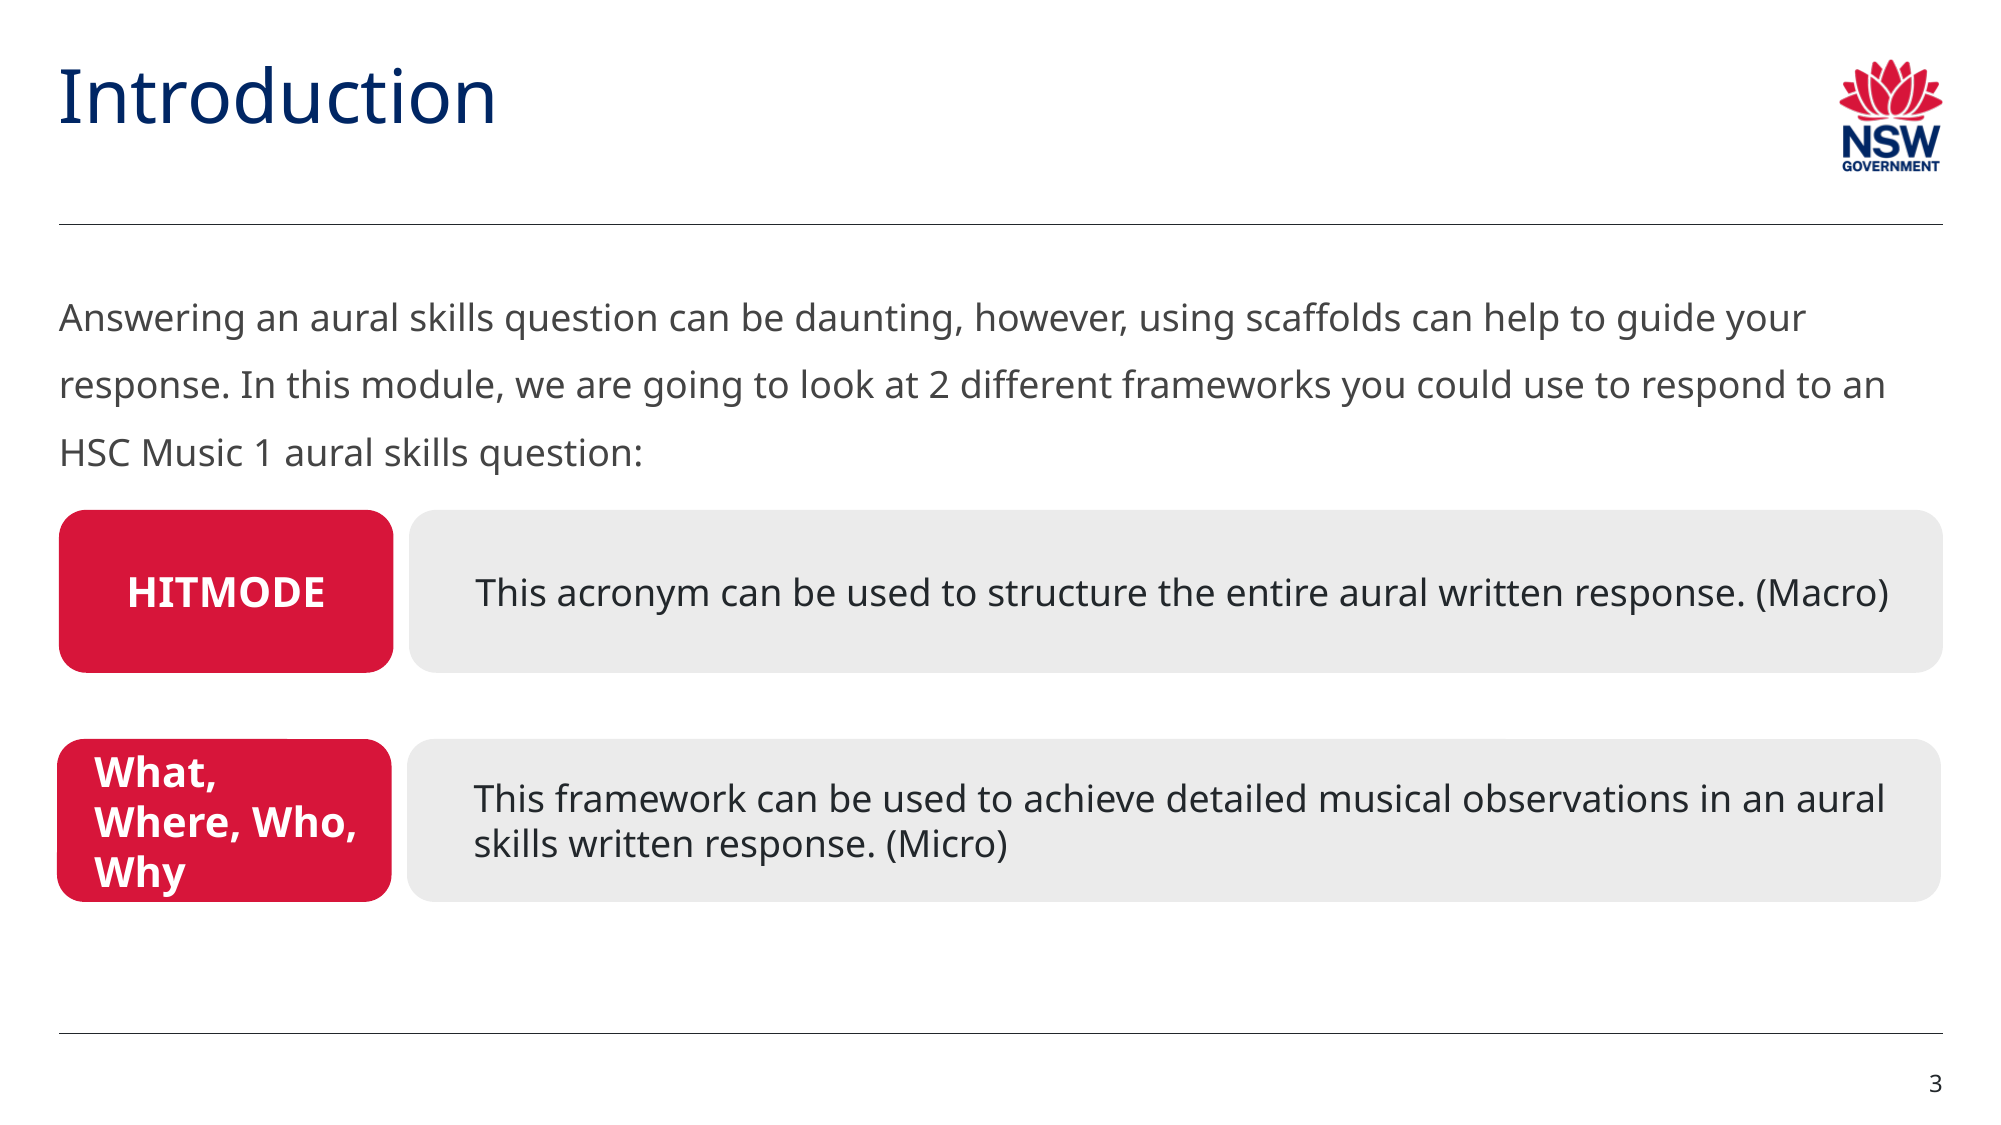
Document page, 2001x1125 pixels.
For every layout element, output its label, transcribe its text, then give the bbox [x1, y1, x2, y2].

text_box What, Where, Who, Why [55, 737, 393, 903]
list Answering an aural skills question can be daunting, however, using scaffolds can help to guide your response. In this module, we are going to look at 2 different frameworks you could use to respond to an HSC Music 1 aural skills question: [59, 271, 1943, 477]
text_box This framework can be used to achieve detailed musical observations in an aural skills written response. (Micro) [405, 737, 1942, 903]
picture [1839, 59, 1943, 172]
slide_number 3 [1824, 1068, 1943, 1099]
title Introduction [59, 59, 1713, 149]
text_box HITMODE [57, 508, 395, 674]
text_box This acronym can be used to structure the entire aural written response. (Macro) [407, 508, 1944, 674]
